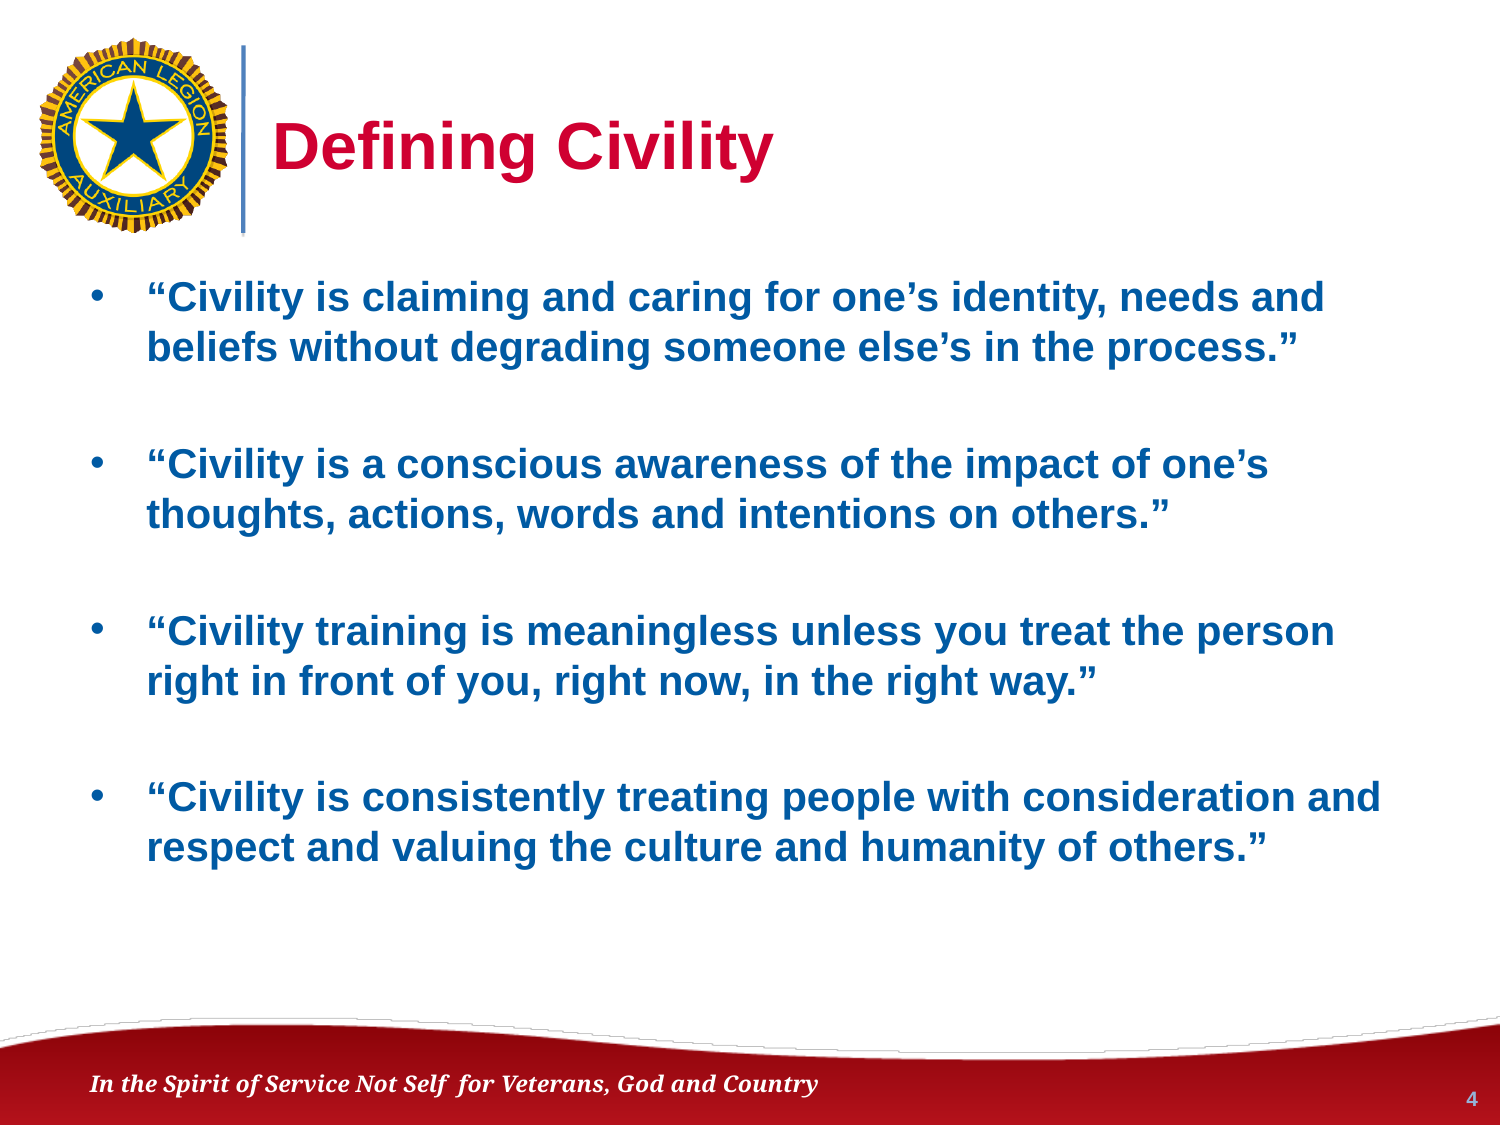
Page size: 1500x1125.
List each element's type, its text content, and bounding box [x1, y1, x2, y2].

list “Civility is claiming and caring for one’s identity, needs and beliefs without degrading someone else’s in the process.” “Civility is a conscious awareness of the impact of one’s thoughts, actions, words and intentions on others.” “Civility training is meaningless unless you treat the person right in front of you, right now, in the right way.” “Civility is consistently treating people with consideration and respect and valuing the culture and humanity of others.” [75, 262, 1425, 1005]
picture [0, 0, 1500, 1125]
slide_number 4 [1425, 1067, 1493, 1125]
title Defining Civility [257, 49, 1413, 237]
